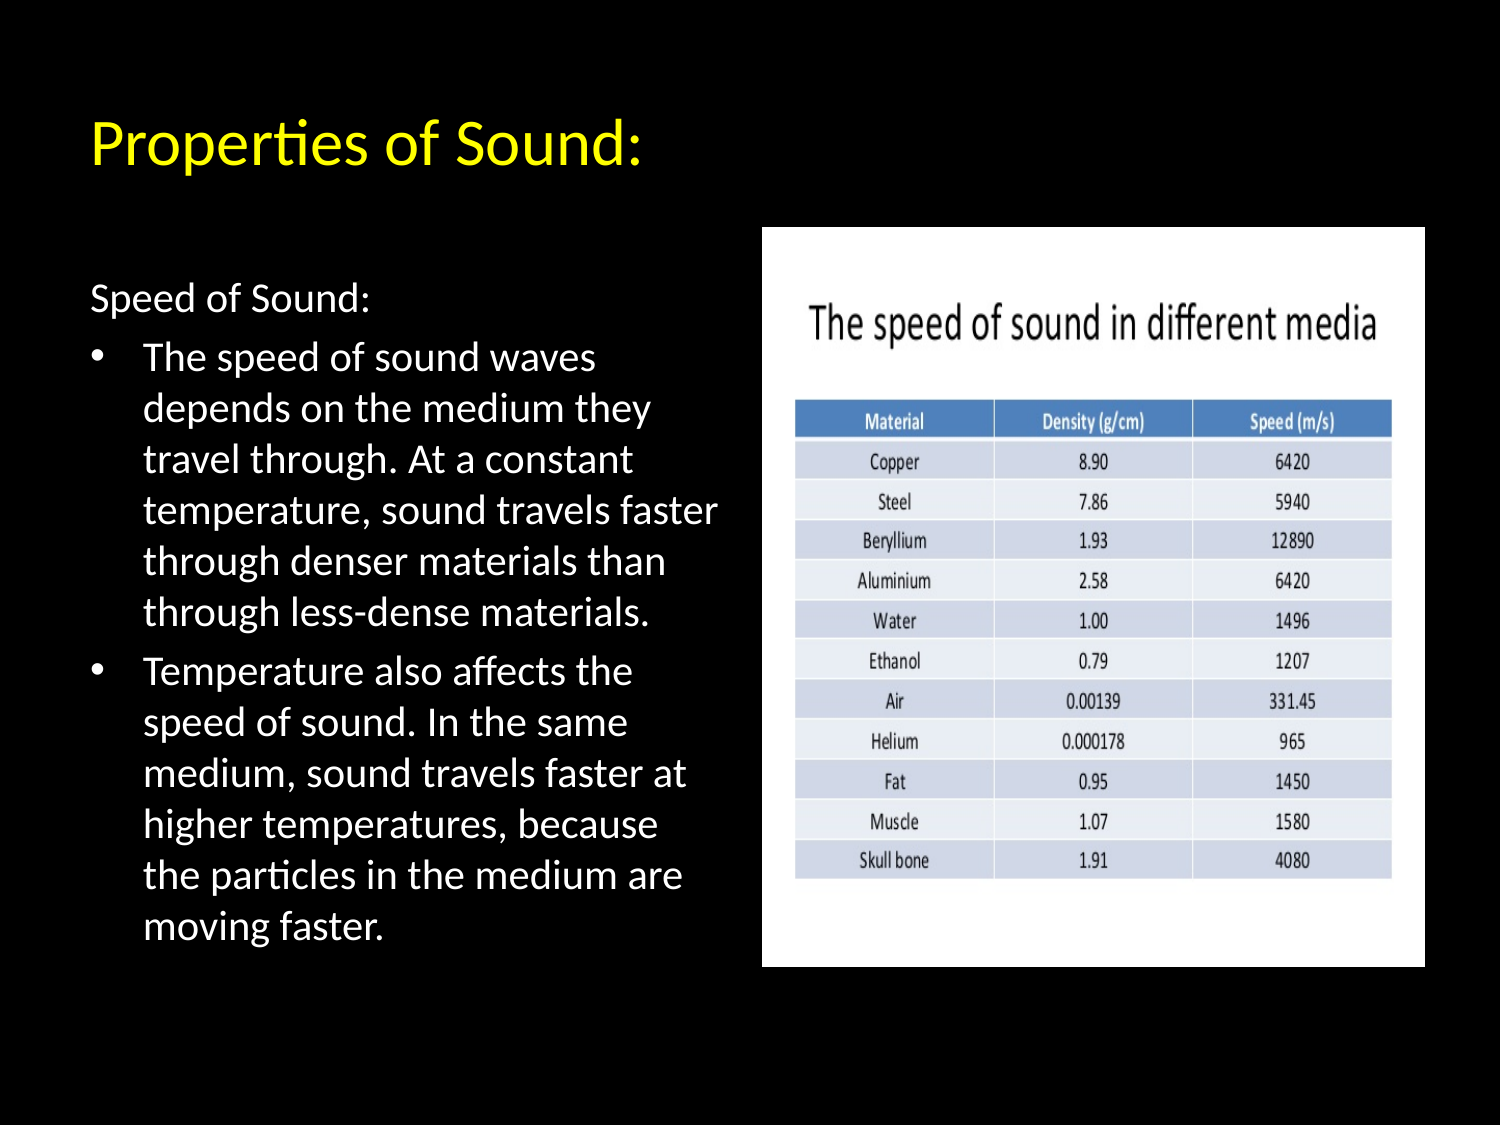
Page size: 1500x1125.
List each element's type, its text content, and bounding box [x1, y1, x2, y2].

title Properties of Sound: [75, 45, 760, 233]
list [762, 44, 1426, 1125]
list Speed of Sound: The speed of sound waves depends on the medium they travel through. At a constant temperature, sound travels faster through denser materials than through less-dense materials. Temperature also affects the speed of sound. In the same medium, sound travels faster at higher temperatures, because the particles in the medium are moving faster. [75, 262, 738, 1005]
